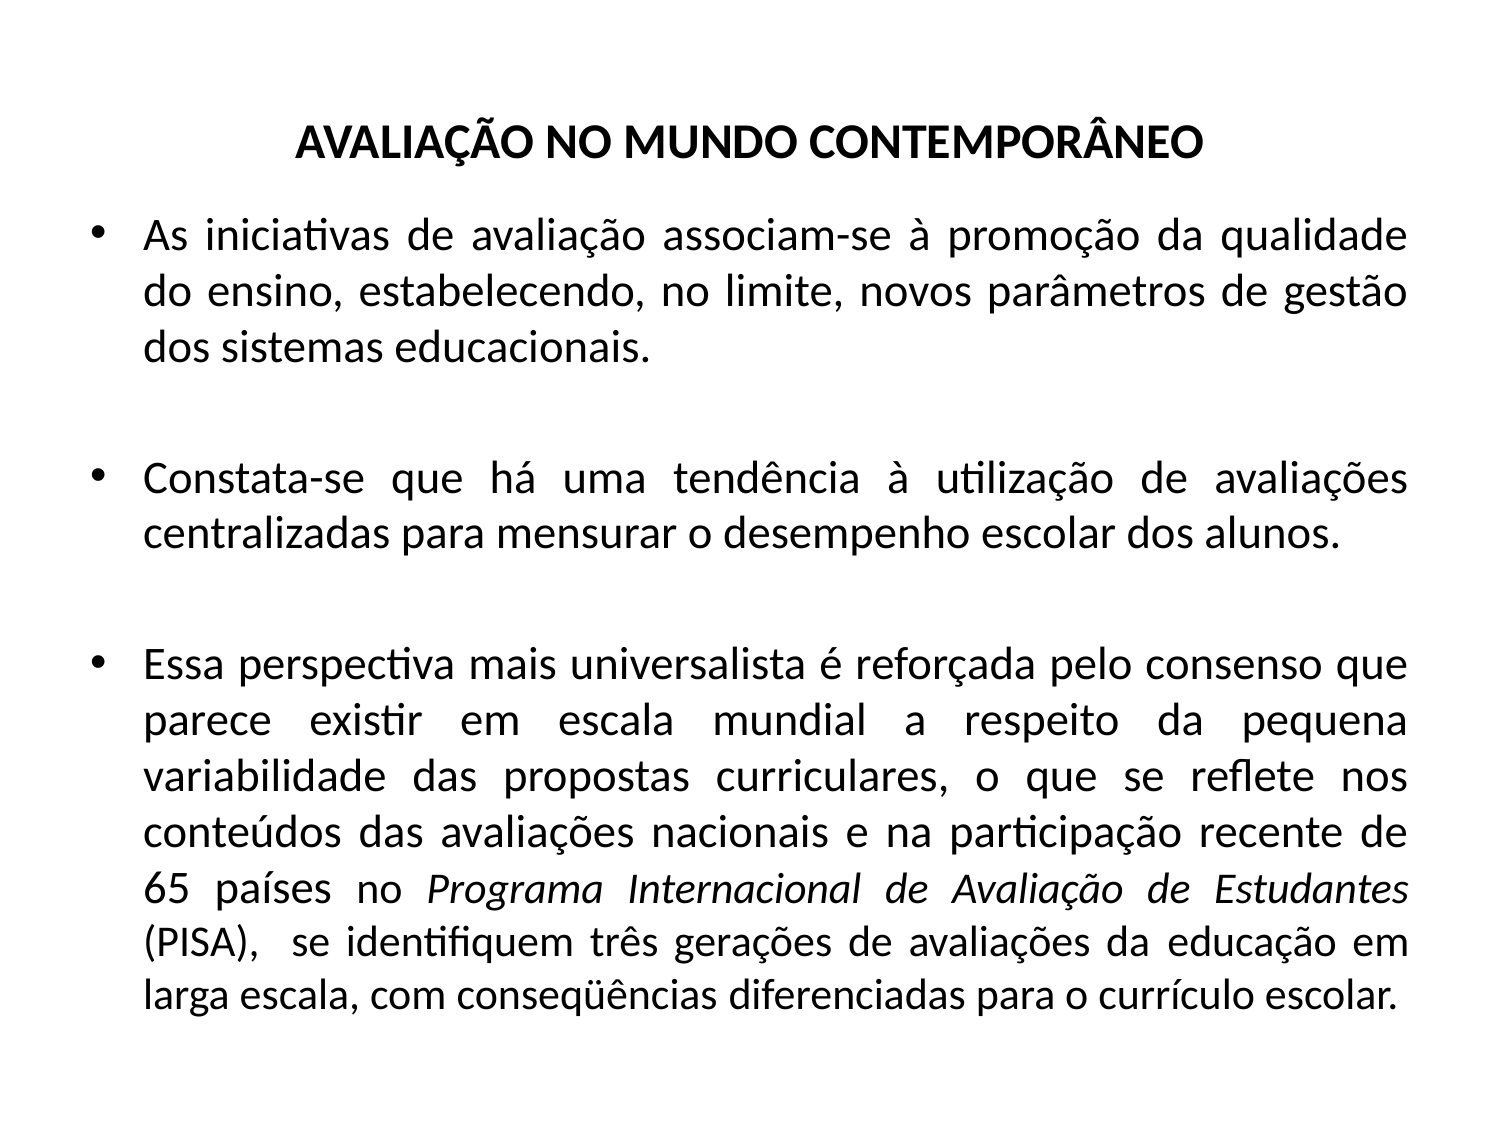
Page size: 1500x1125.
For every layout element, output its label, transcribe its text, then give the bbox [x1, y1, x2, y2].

list As iniciativas de avaliação associam-se à promoção da qualidade do ensino, estabelecendo, no limite, novos parâmetros de gestão dos sistemas educacionais. Constata-se que há uma tendência à utilização de avaliações centralizadas para mensurar o desempenho escolar dos alunos. Essa perspectiva mais universalista é reforçada pelo consenso que parece existir em escala mundial a respeito da pequena variabilidade das propostas curriculares, o que se reflete nos conteúdos das avaliações nacionais e na participação recente de 65 países no Programa Internacional de Avaliação de Estudantes (PISA), se identifiquem três gerações de avaliações da educação em larga escala, com conseqüências diferenciadas para o currículo escolar. [75, 196, 1425, 1059]
title AVALIAÇÃO NO MUNDO CONTEMPORÂNEO [75, 45, 1425, 196]
